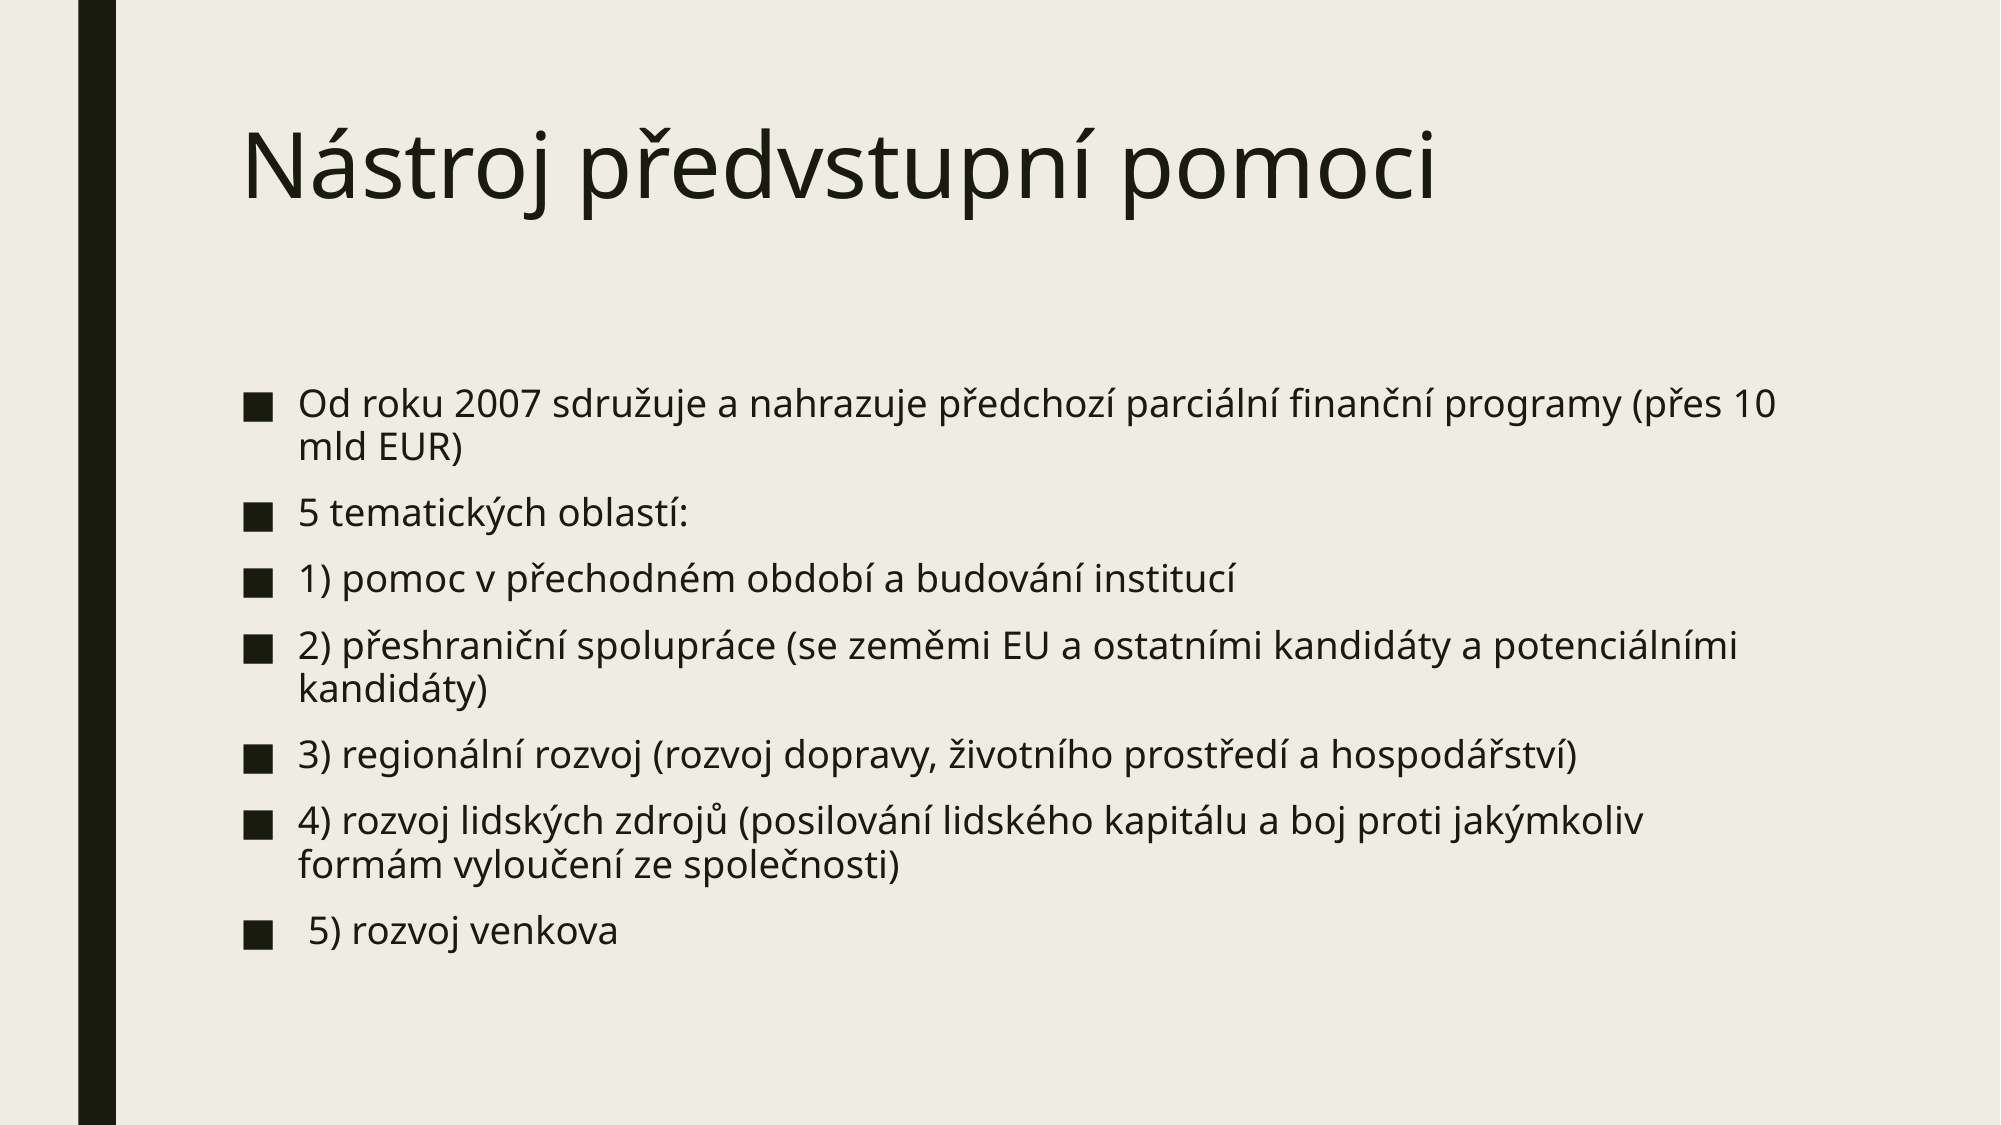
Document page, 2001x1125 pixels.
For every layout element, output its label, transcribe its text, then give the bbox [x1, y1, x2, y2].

title Nástroj předvstupní pomoci [225, 112, 1800, 357]
list Od roku 2007 sdružuje a nahrazuje předchozí parciální finanční programy (přes 10 mld EUR) 5 tematických oblastí: 1) pomoc v přechodném období a budování institucí 2) přeshraniční spolupráce (se zeměmi EU a ostatními kandidáty a potenciálními kandidáty) 3) regionální rozvoj (rozvoj dopravy, životního prostředí a hospodářství) 4) rozvoj lidských zdrojů (posilování lidského kapitálu a boj proti jakýmkoliv formám vyloučení ze společnosti) 5) rozvoj venkova [225, 375, 1800, 963]
